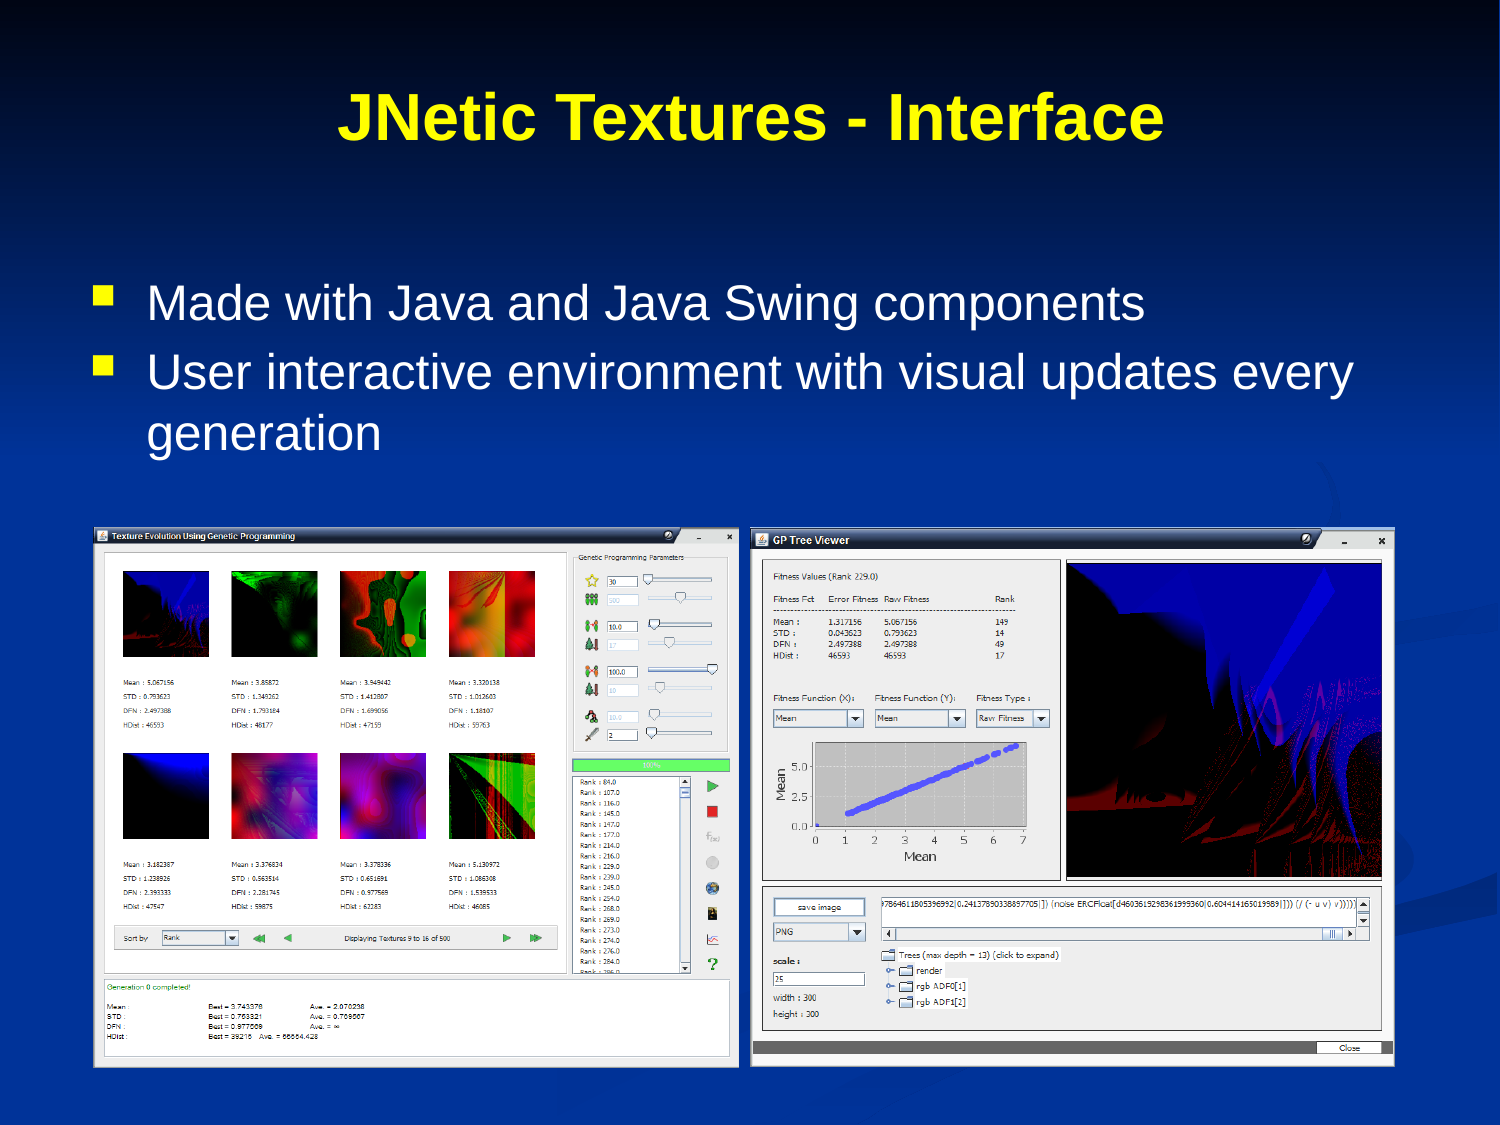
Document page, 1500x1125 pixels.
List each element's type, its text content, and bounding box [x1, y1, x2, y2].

picture [93, 527, 739, 1068]
title JNetic Textures - Interface [76, 30, 1428, 197]
list Made with Java and Java Swing components User interactive environment with visual updates every generation [74, 262, 1426, 1006]
picture [749, 527, 1395, 1068]
